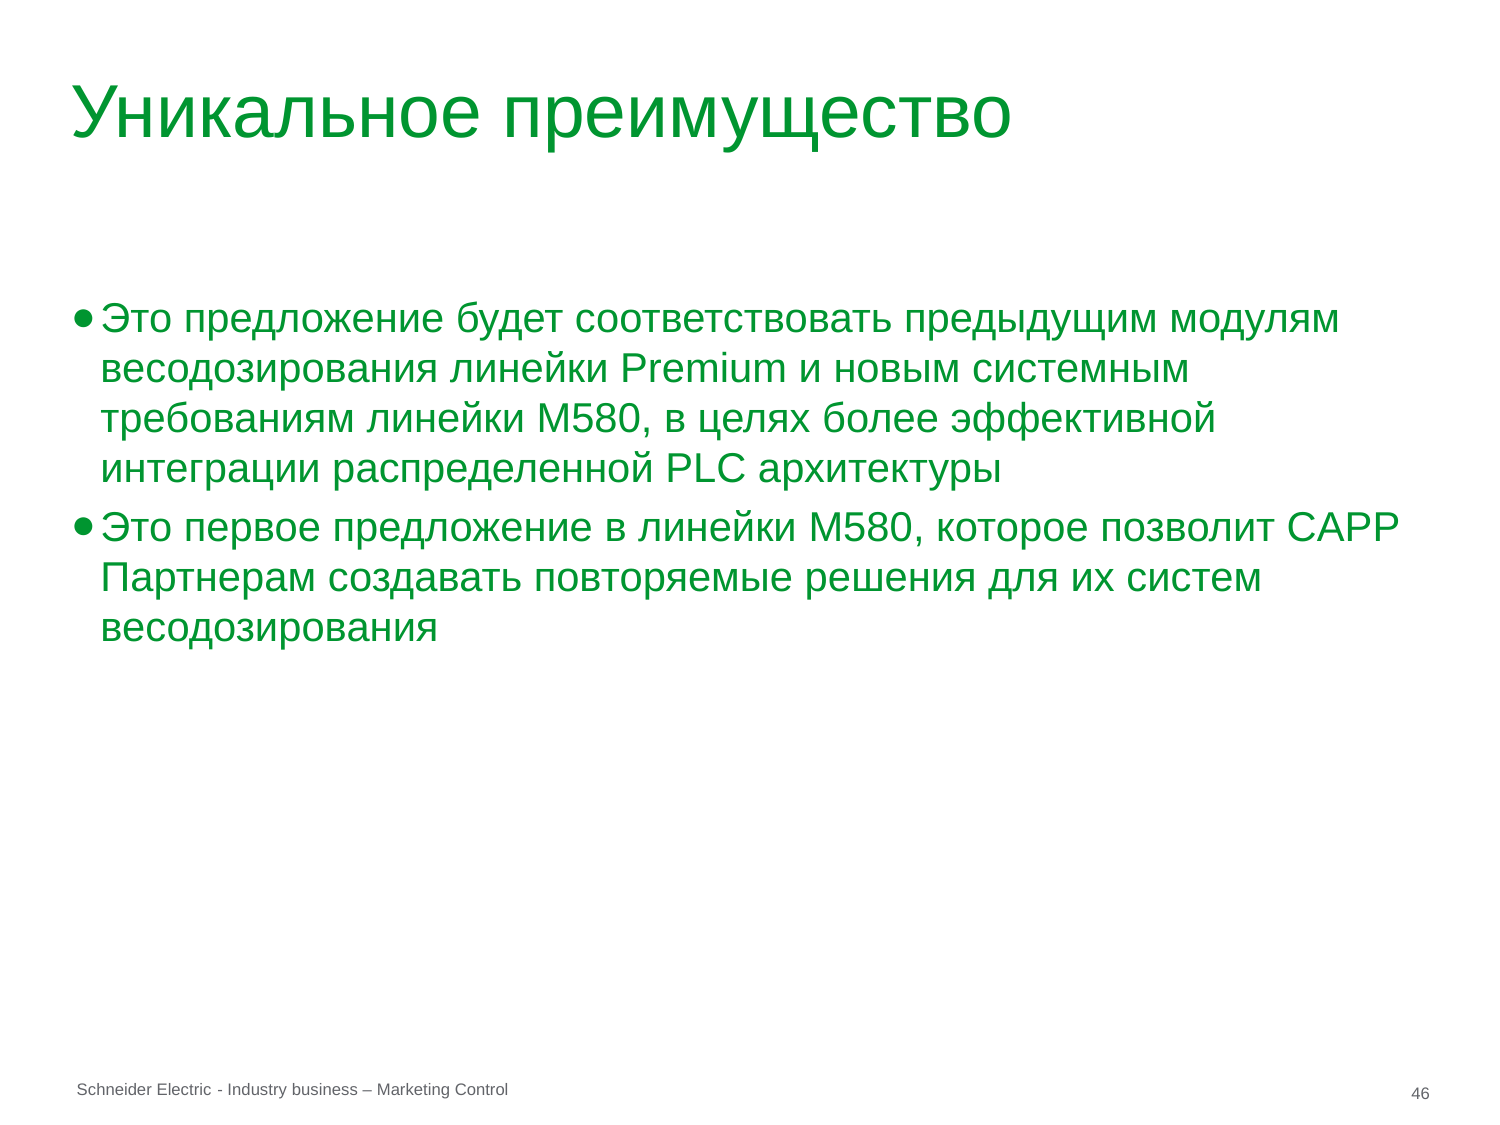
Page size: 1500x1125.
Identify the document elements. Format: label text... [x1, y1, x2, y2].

title Уникальное преимущество [70, 12, 1430, 202]
list Это предложение будет соответствовать предыдущим модулям весодозирования линейки Premium и новым системным требованиям линейки M580, в целях более эффективной интеграции распределенной PLC архитектуры Это первое предложение в линейки M580, которое позволит CAPP Партнерам создавать повторяемые решения для их систем весодозирования [70, 290, 1430, 1034]
